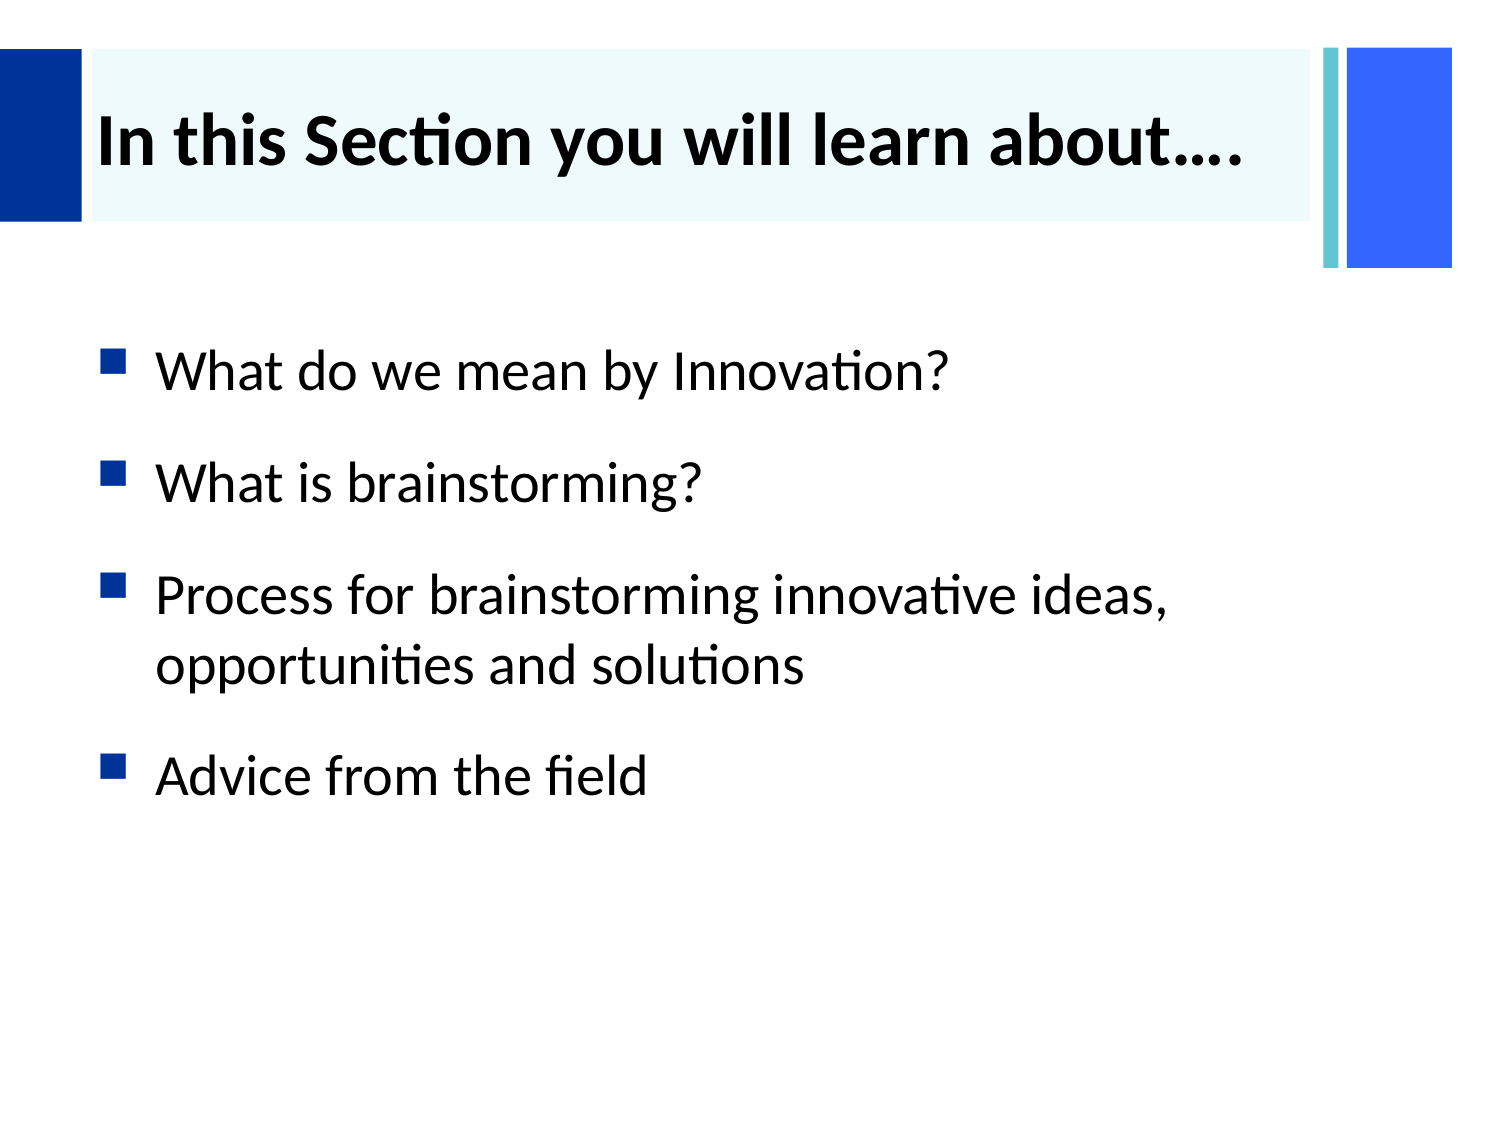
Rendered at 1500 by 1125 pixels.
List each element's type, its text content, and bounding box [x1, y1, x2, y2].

list What do we mean by Innovation? What is brainstorming? Process for brainstorming innovative ideas, opportunities and solutions Advice from the field [81, 324, 1322, 884]
title In this Section you will learn about…. [81, 51, 1322, 220]
